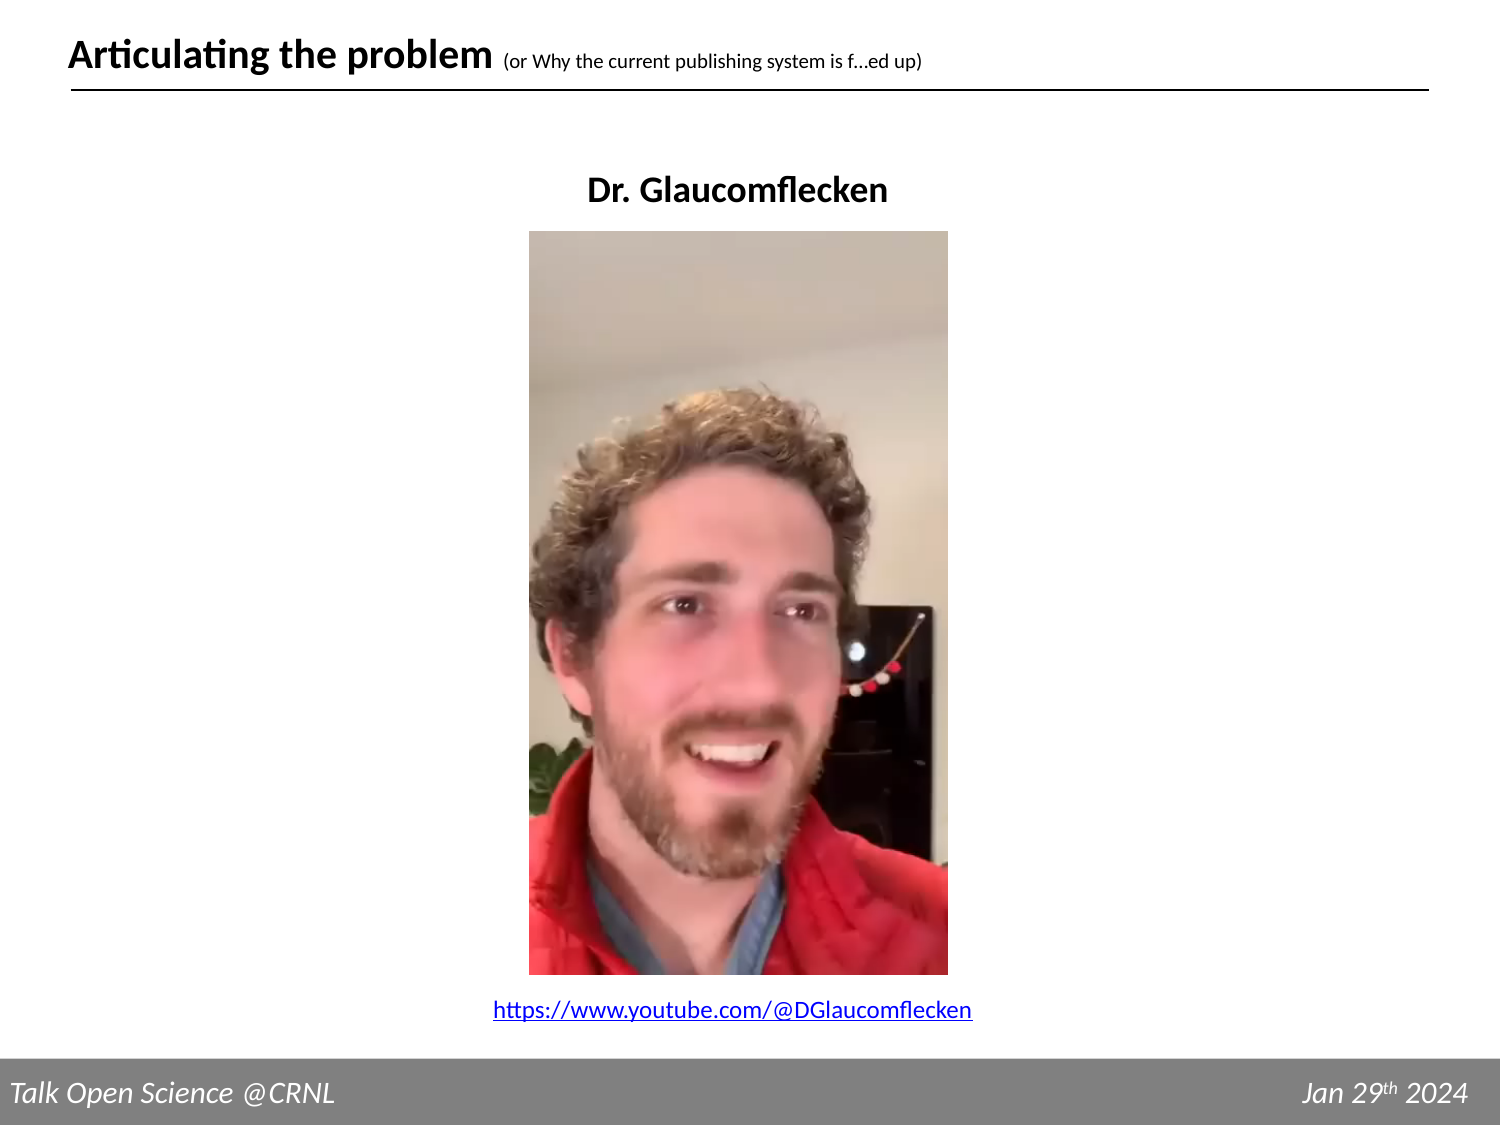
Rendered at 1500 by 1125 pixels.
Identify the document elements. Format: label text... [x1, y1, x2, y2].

text_box https://www.youtube.com/@DGlaucomflecken [478, 985, 998, 1031]
text_box Dr. Glaucomflecken [572, 157, 904, 218]
text_box Articulating the problem (or Why the current publishing system is f…ed up) [53, 3, 1388, 90]
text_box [527, 229, 949, 976]
